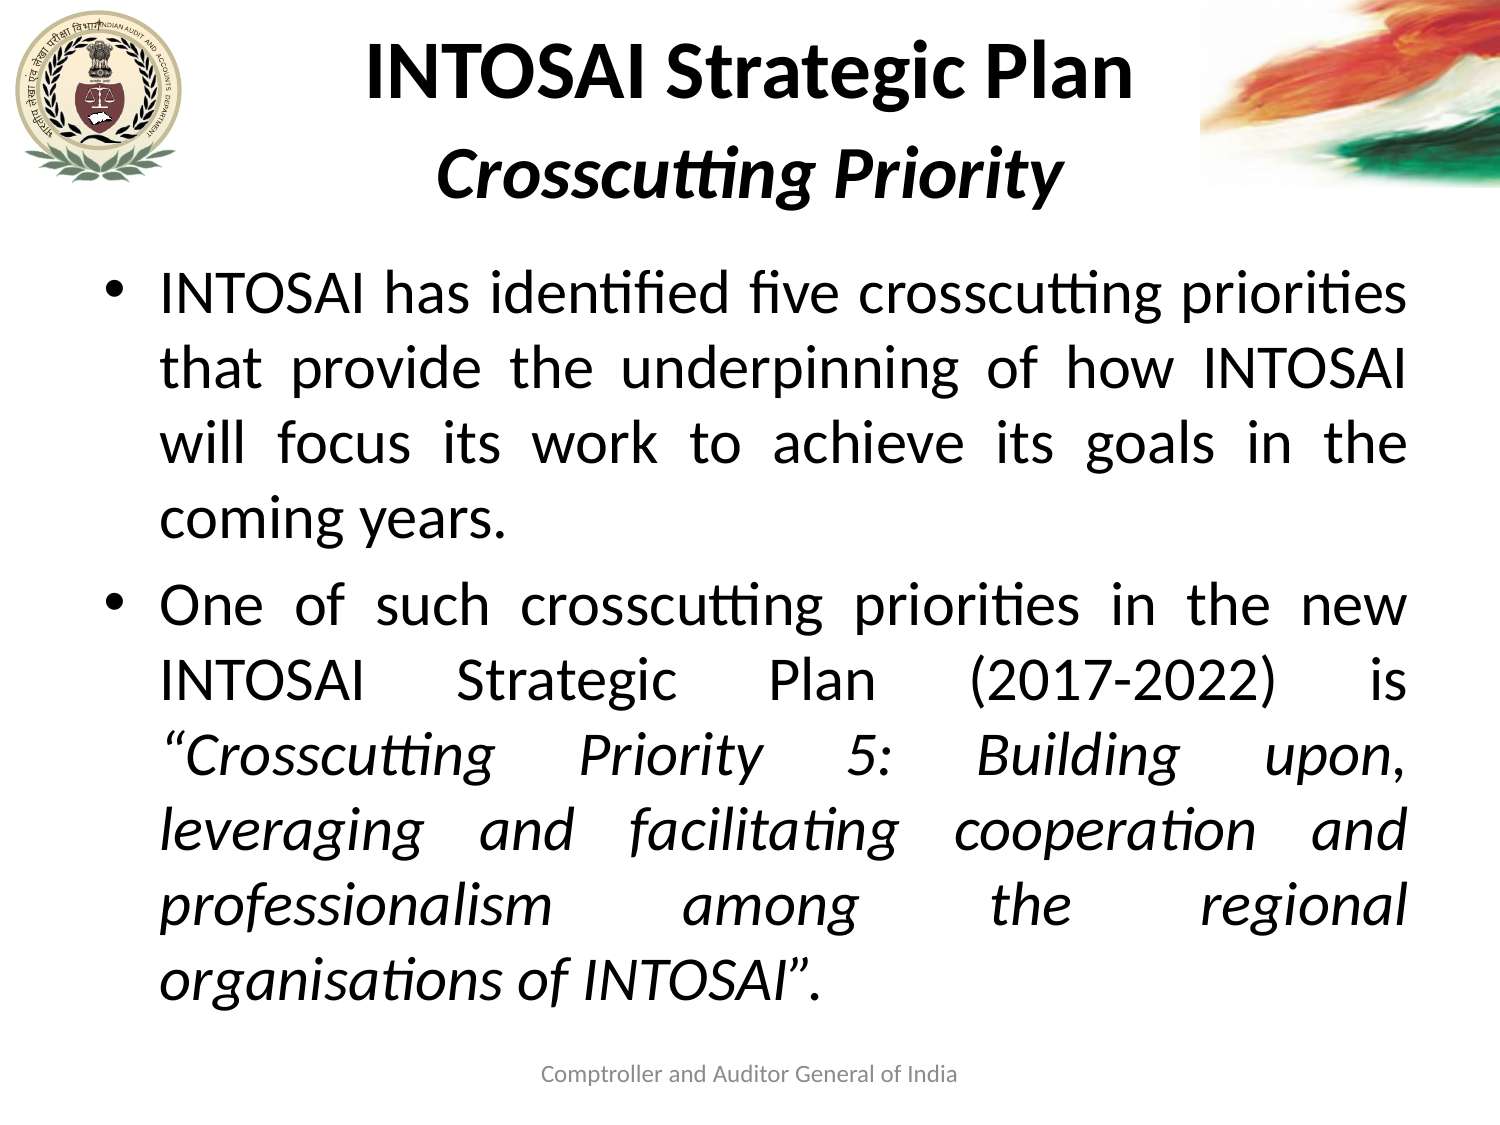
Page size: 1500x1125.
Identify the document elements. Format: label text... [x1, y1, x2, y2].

footer Comptroller and Auditor General of India [512, 1042, 988, 1103]
title INTOSAI Strategic Plan Crosscutting Priority [75, 45, 1425, 185]
picture [1200, 0, 1500, 188]
list INTOSAI has identified five crosscutting priorities that provide the underpinning of how INTOSAI will focus its work to achieve its goals in the coming years. One of such crosscutting priorities in the new INTOSAI Strategic Plan (2017-2022) is “Crosscutting Priority 5: Building upon, leveraging and facilitating cooperation and professionalism among the regional organisations of INTOSAI”. [88, 243, 1425, 1043]
